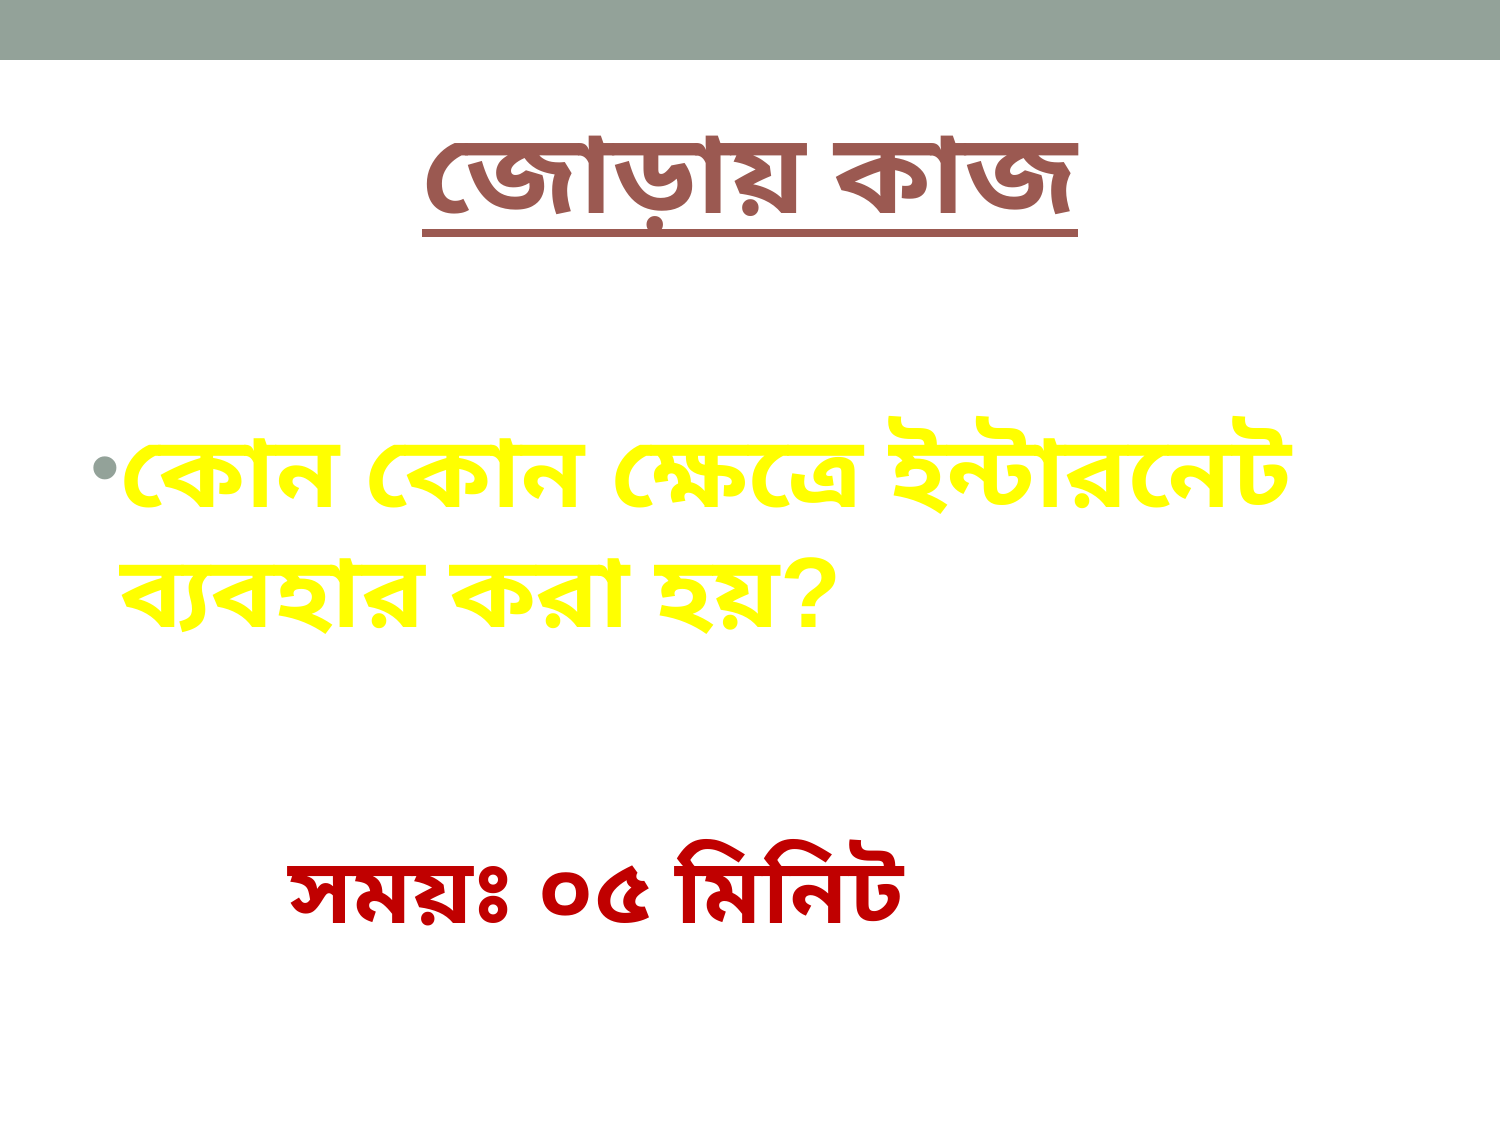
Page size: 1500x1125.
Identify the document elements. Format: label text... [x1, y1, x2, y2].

title জোড়ায় কাজ [75, 87, 1425, 250]
list কোন কোন ক্ষেত্রে ইন্টারনেট ব্যবহার করা হয়? [75, 399, 1363, 713]
text_box সময়ঃ ০৫ মিনিট [274, 824, 919, 950]
